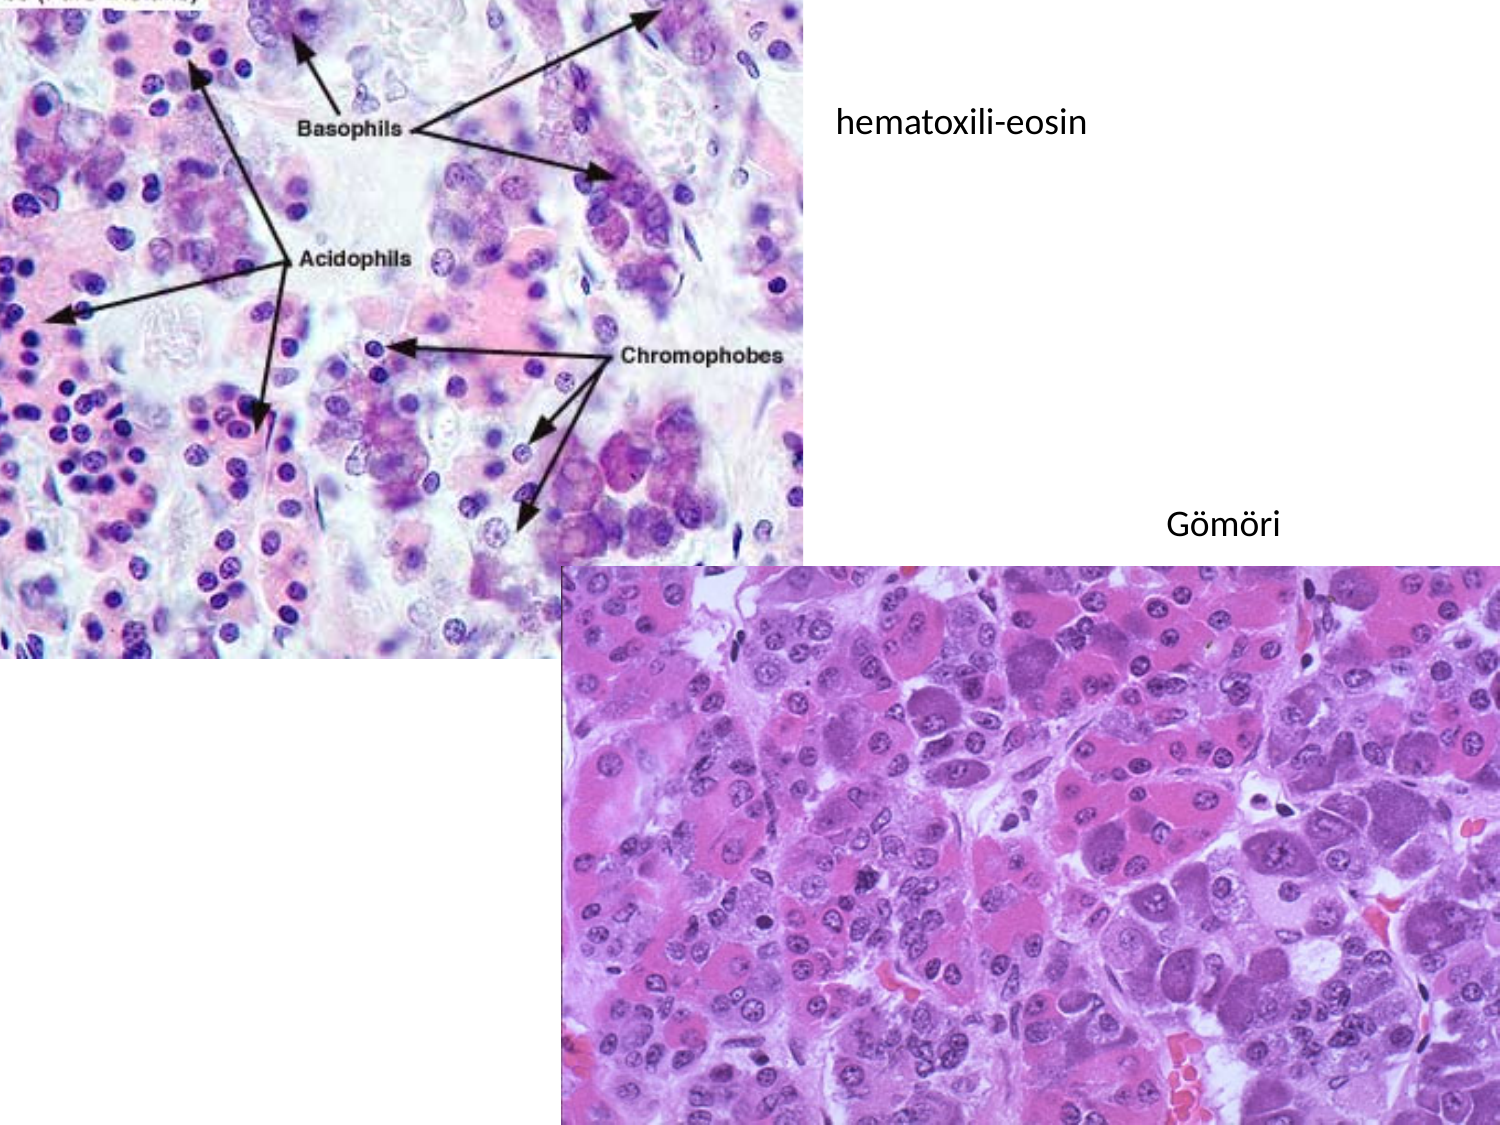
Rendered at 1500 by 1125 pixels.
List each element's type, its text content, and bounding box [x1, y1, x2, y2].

text_box hematoxili-eosin [820, 89, 1270, 150]
text_box Gömöri [1151, 491, 1365, 552]
picture [0, 0, 1500, 1125]
